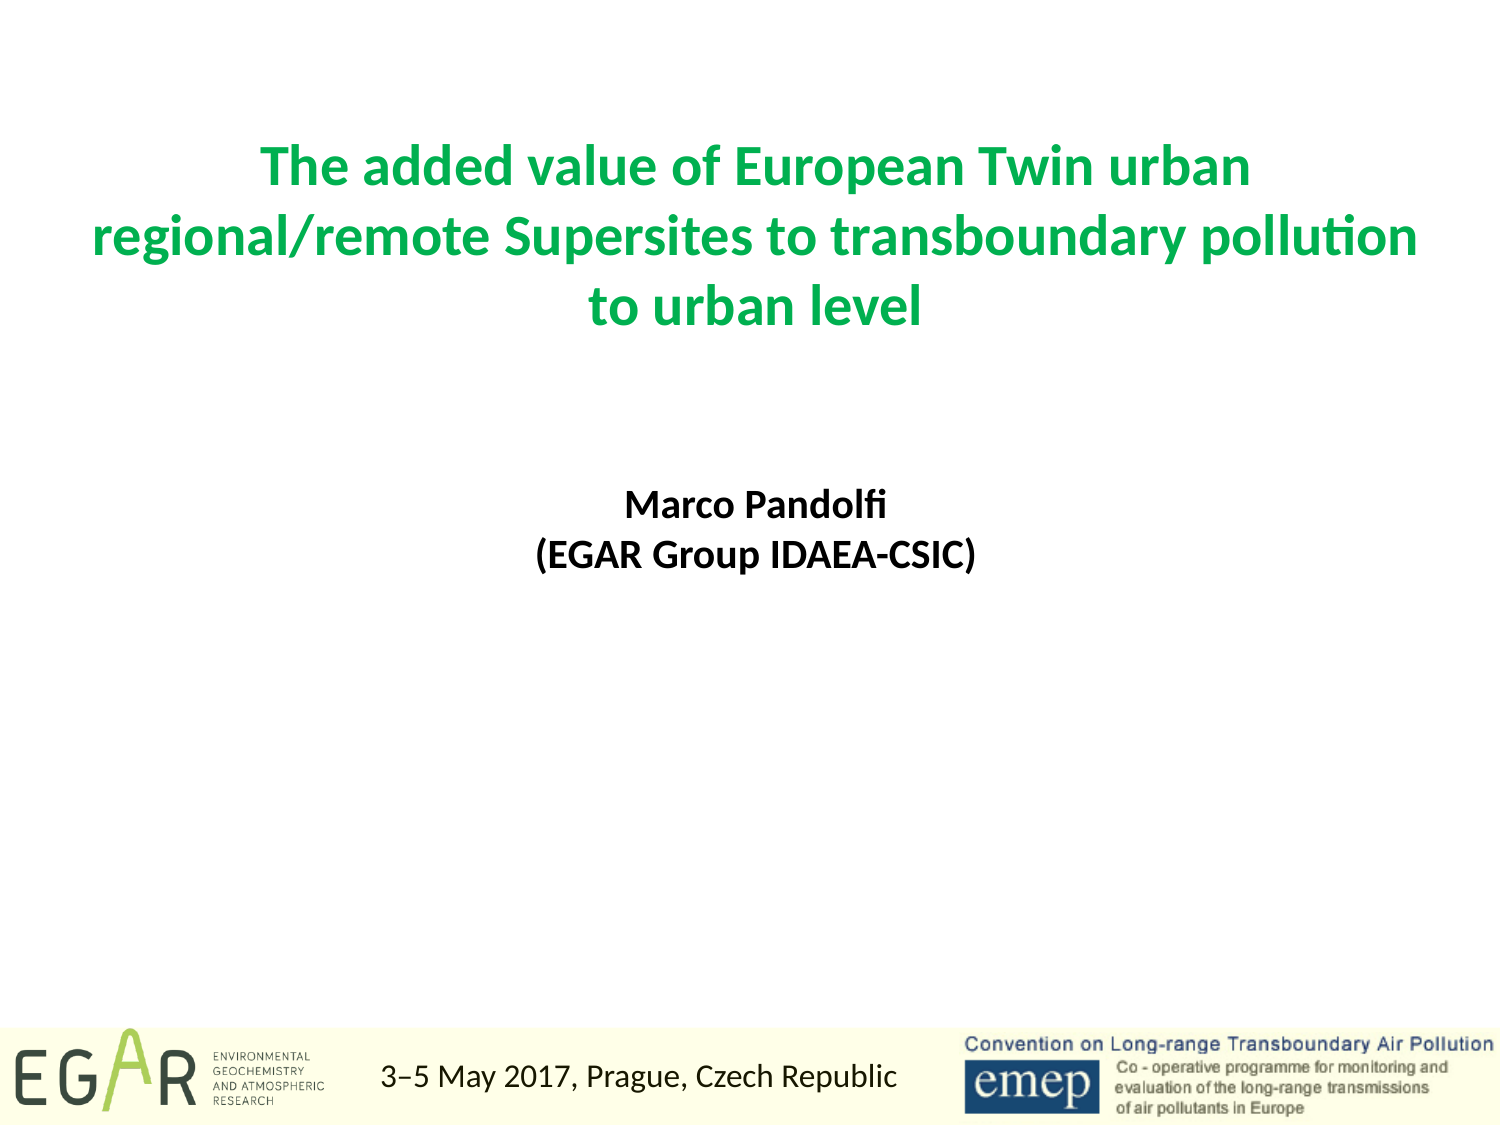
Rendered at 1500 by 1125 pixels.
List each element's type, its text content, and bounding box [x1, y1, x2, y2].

text_box The added value of European Twin urban regional/remote Supersites to transboundary pollution to urban level Marco Pandolfi (EGAR Group IDAEA-CSIC) [41, 119, 1471, 655]
picture [0, 1018, 337, 1125]
text_box [340, 1025, 1500, 1125]
picture [959, 1032, 1500, 1125]
